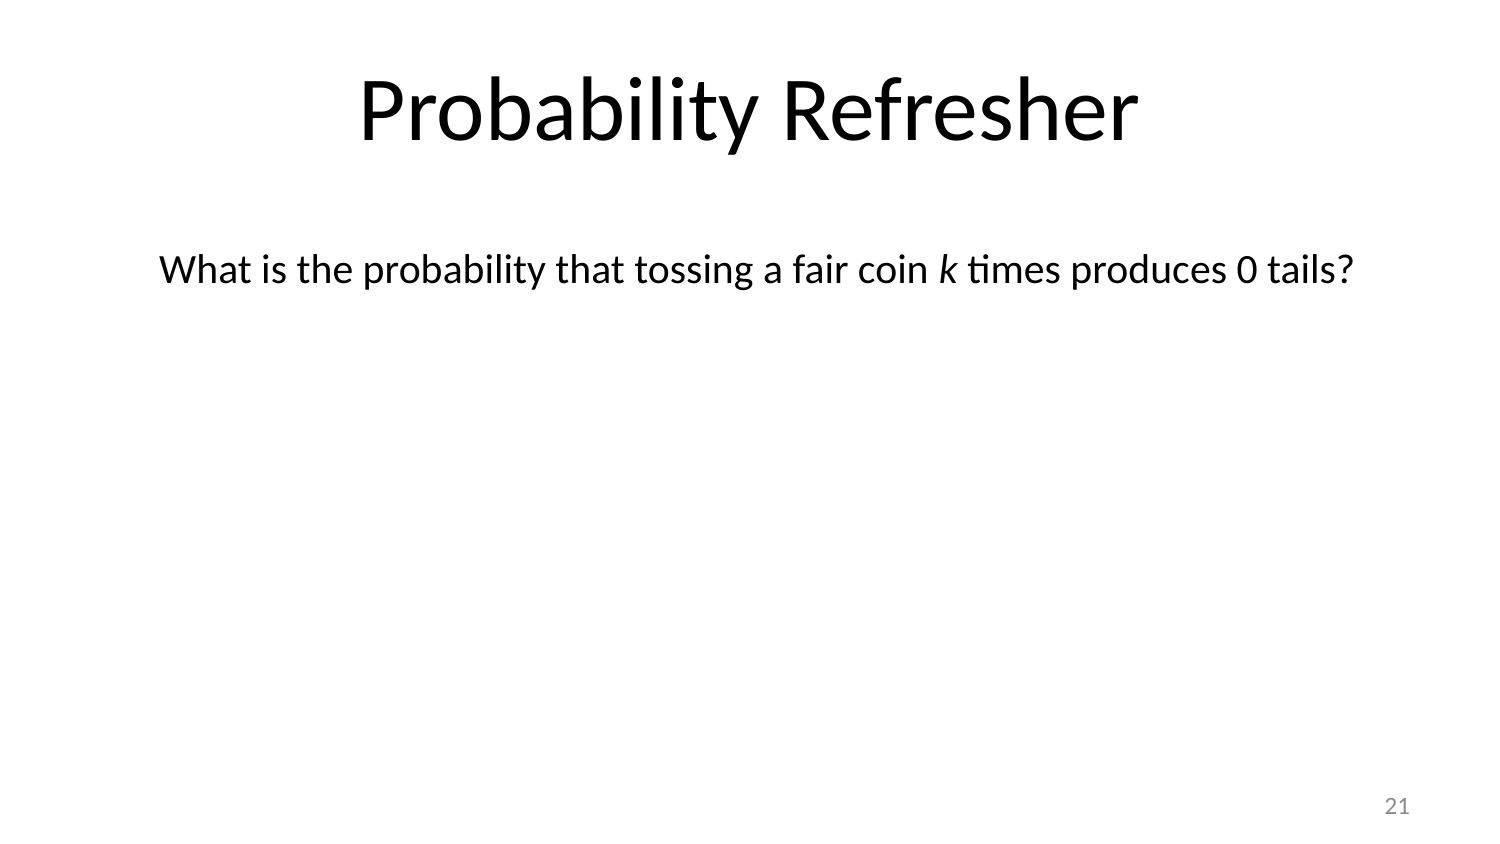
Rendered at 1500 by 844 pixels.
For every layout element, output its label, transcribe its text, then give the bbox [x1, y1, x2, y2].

text_box What is the probability that tossing a fair coin k times produces 0 tails? [144, 234, 1371, 300]
title Probability Refresher [75, 33, 1425, 175]
slide_number 20 [1074, 782, 1425, 827]
